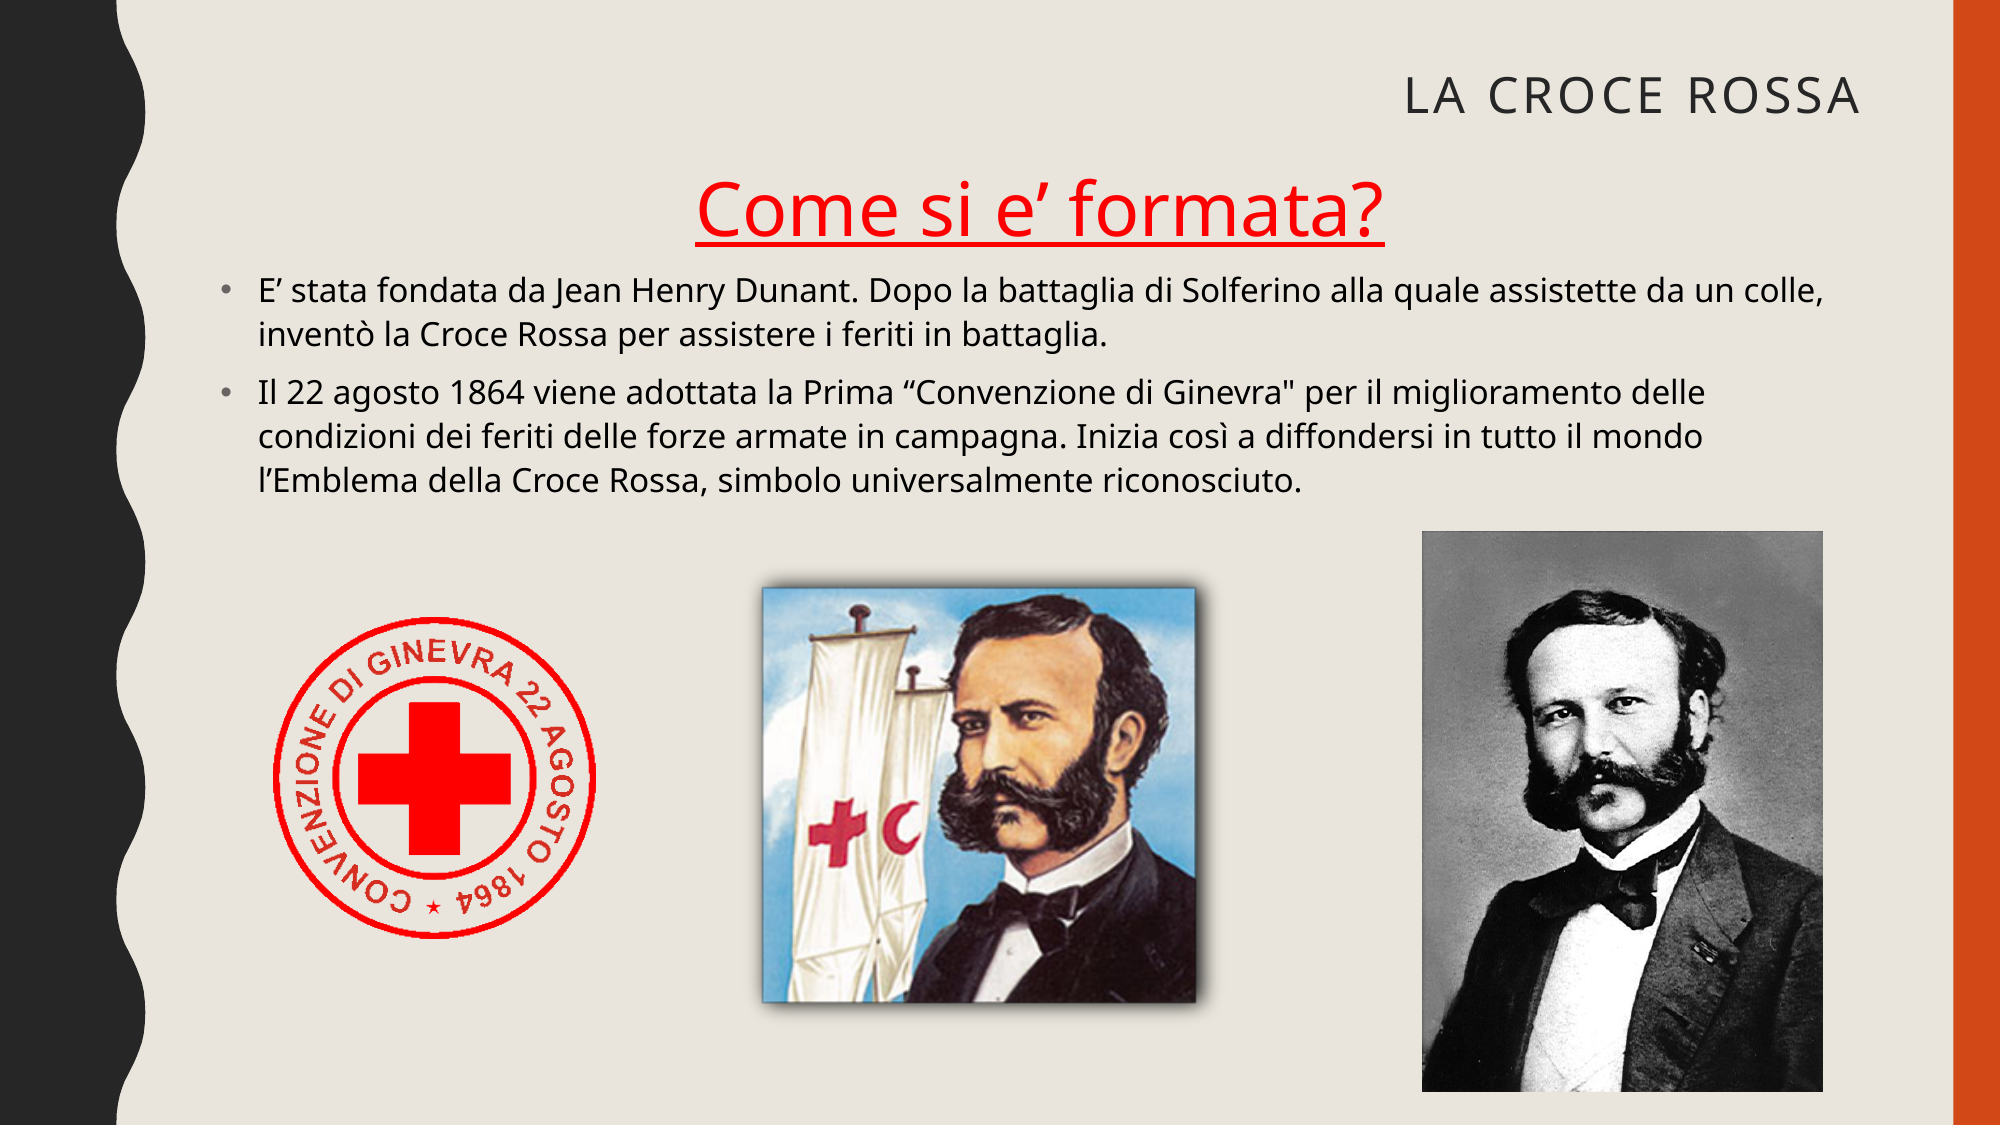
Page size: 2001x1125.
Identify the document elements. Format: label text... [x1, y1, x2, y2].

title La croce rossa [205, 62, 1875, 133]
picture [742, 562, 1227, 1029]
list Come si e’ formata? E’ stata fondata da Jean Henry Dunant. Dopo la battaglia di Solferino alla quale assistette da un colle, inventò la Croce Rossa per assistere i feriti in battaglia. Il 22 agosto 1864 viene adottata la Prima “Convenzione di Ginevra" per il miglioramento delle condizioni dei feriti delle forze armate in campagna. Inizia così a diffondersi in tutto il mondo l’Emblema della Croce Rossa, simbolo universalmente riconosciuto. [205, 144, 1875, 965]
picture [273, 616, 596, 939]
picture [1422, 531, 1823, 1092]
